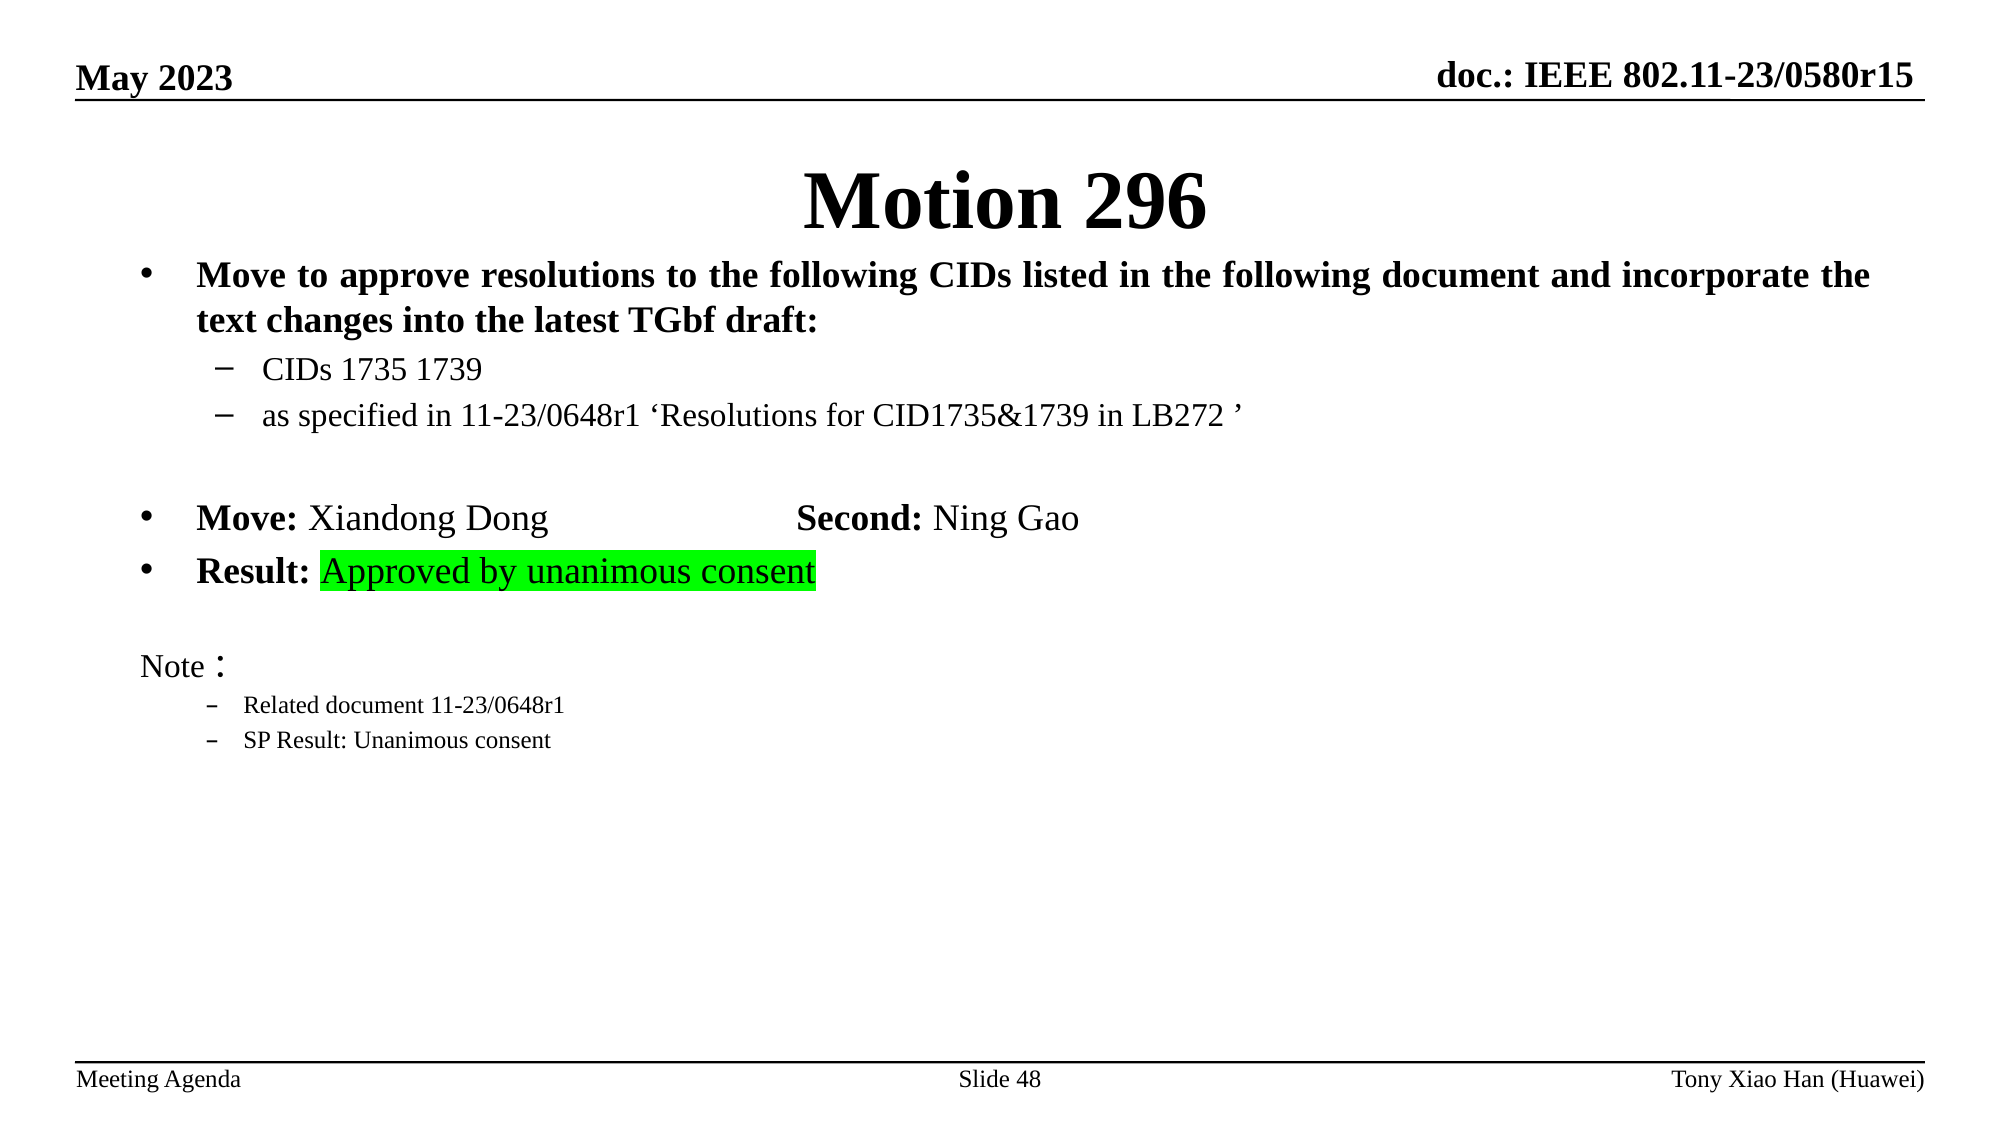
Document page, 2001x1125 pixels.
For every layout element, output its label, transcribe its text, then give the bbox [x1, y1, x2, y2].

text_box Motion 296 [368, 137, 1644, 212]
text_box Move to approve resolutions to the following CIDs listed in the following document and incorporate the text changes into the latest TGbf draft: CIDs 1735 1739 as specified in 11-23/0648r1 ‘Resolutions for CID1735&1739 in LB272 ’ Move: Xiandong Dong Second: Ning Gao Result: Approved by unanimous consent Note： Related document 11-23/0648r1 SP Result: Unanimous consent [125, 212, 1888, 900]
